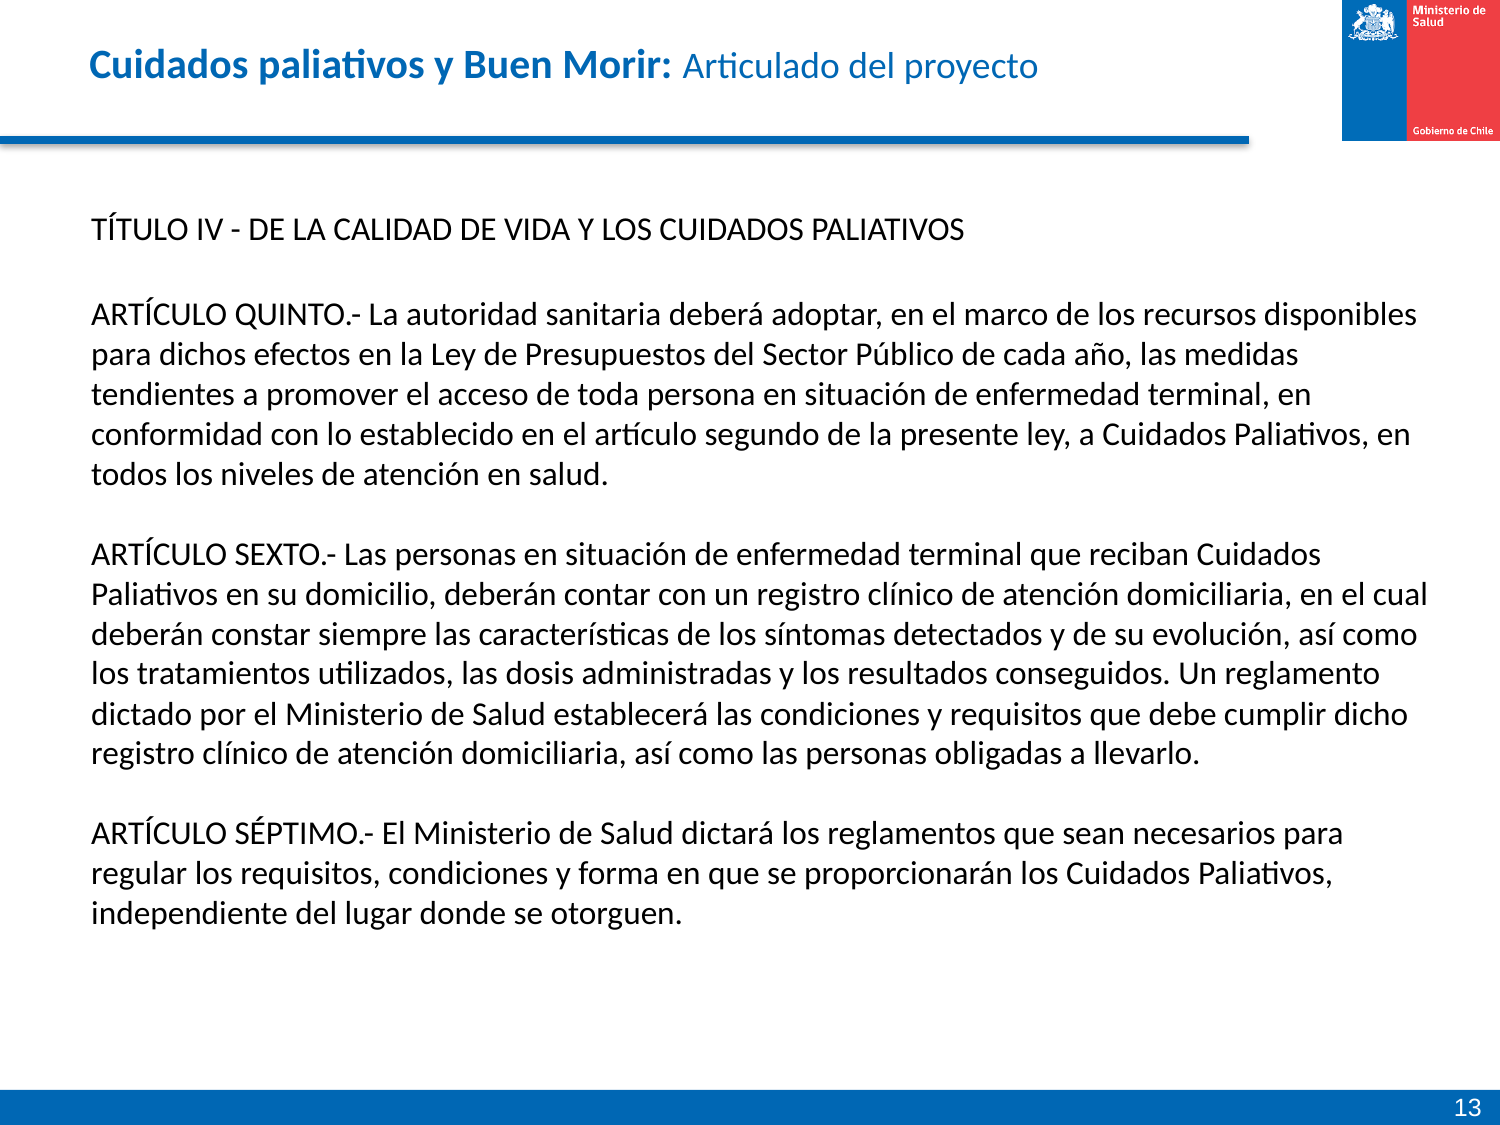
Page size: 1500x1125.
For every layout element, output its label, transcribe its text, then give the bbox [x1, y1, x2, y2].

list TÍTULO IV - DE LA CALIDAD DE VIDA Y LOS CUIDADOS PALIATIVOS ARTÍCULO QUINTO.- La autoridad sanitaria deberá adoptar, en el marco de los recursos disponibles para dichos efectos en la Ley de Presupuestos del Sector Público de cada año, las medidas tendientes a promover el acceso de toda persona en situación de enfermedad terminal, en conformidad con lo establecido en el artículo segundo de la presente ley, a Cuidados Paliativos, en todos los niveles de atención en salud. ARTÍCULO SEXTO.- Las personas en situación de enfermedad terminal que reciban Cuidados Paliativos en su domicilio, deberán contar con un registro clínico de atención domiciliaria, en el cual deberán constar siempre las características de los síntomas detectados y de su evolución, así como los tratamientos utilizados, las dosis administradas y los resultados conseguidos. Un reglamento dictado por el Ministerio de Salud establecerá las condiciones y requisitos que debe cumplir dicho registro clínico de atención domiciliaria, así como las personas obligadas a llevarlo. ARTÍCULO SÉPTIMO.- El Ministerio de Salud dictará los reglamentos que sean necesarios para regular los requisitos, condiciones y forma en que se proporcionarán los Cuidados Paliativos, independiente del lugar donde se otorguen. [91, 207, 1448, 980]
title Cuidados paliativos y Buen Morir: Articulado del proyecto [89, 36, 1282, 88]
slide_number 13 [1439, 1084, 1500, 1125]
picture [1342, 0, 1500, 141]
